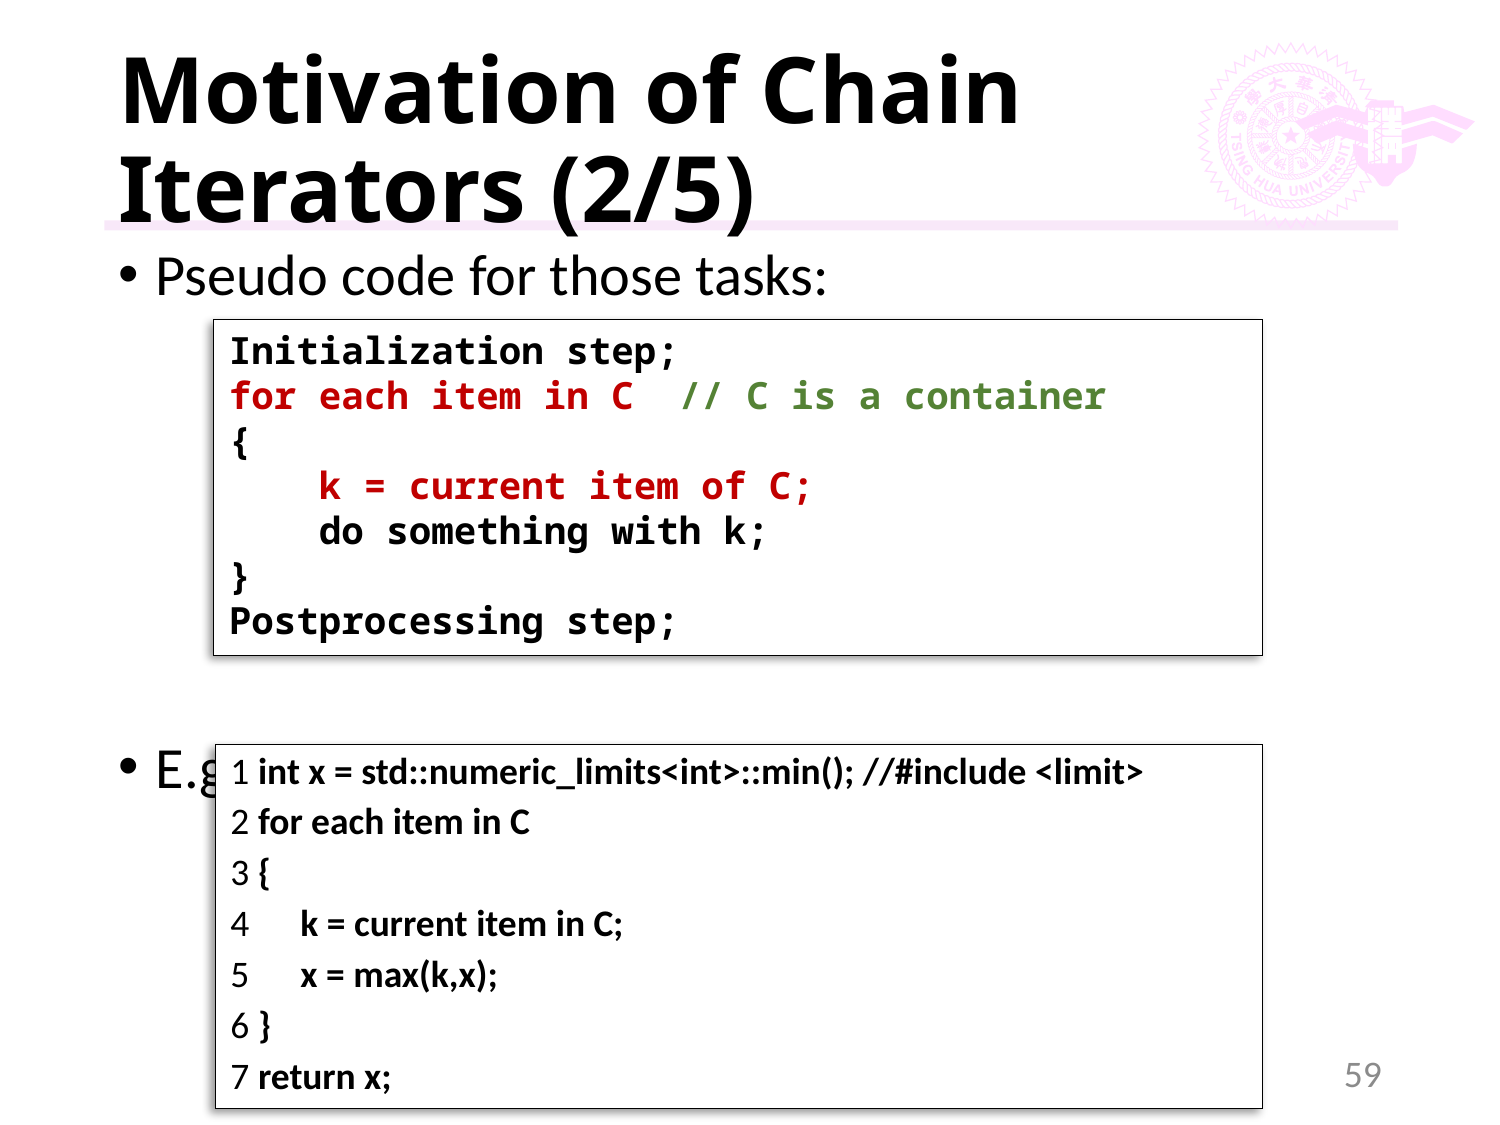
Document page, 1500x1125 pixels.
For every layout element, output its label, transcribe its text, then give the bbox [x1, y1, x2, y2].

list Pseudo code for those tasks: E.g., to find the maximum of all elements in C: [103, 237, 1397, 1085]
text_box Initialization step; for each item in C // C is a container { k = current item of C; do something with k; } Postprocessing step; [213, 319, 1263, 656]
text_box 1 int x = std::numeric_limits<int>::min(); //#include <limit> 2 for each item in C 3 { 4 k = current item in C; 5 x = max(k,x); 6 } 7 return x; [215, 744, 1263, 1109]
title Motivation of Chain Iterators (2/5) [103, 59, 1397, 228]
slide_number 59 [1265, 1042, 1397, 1103]
